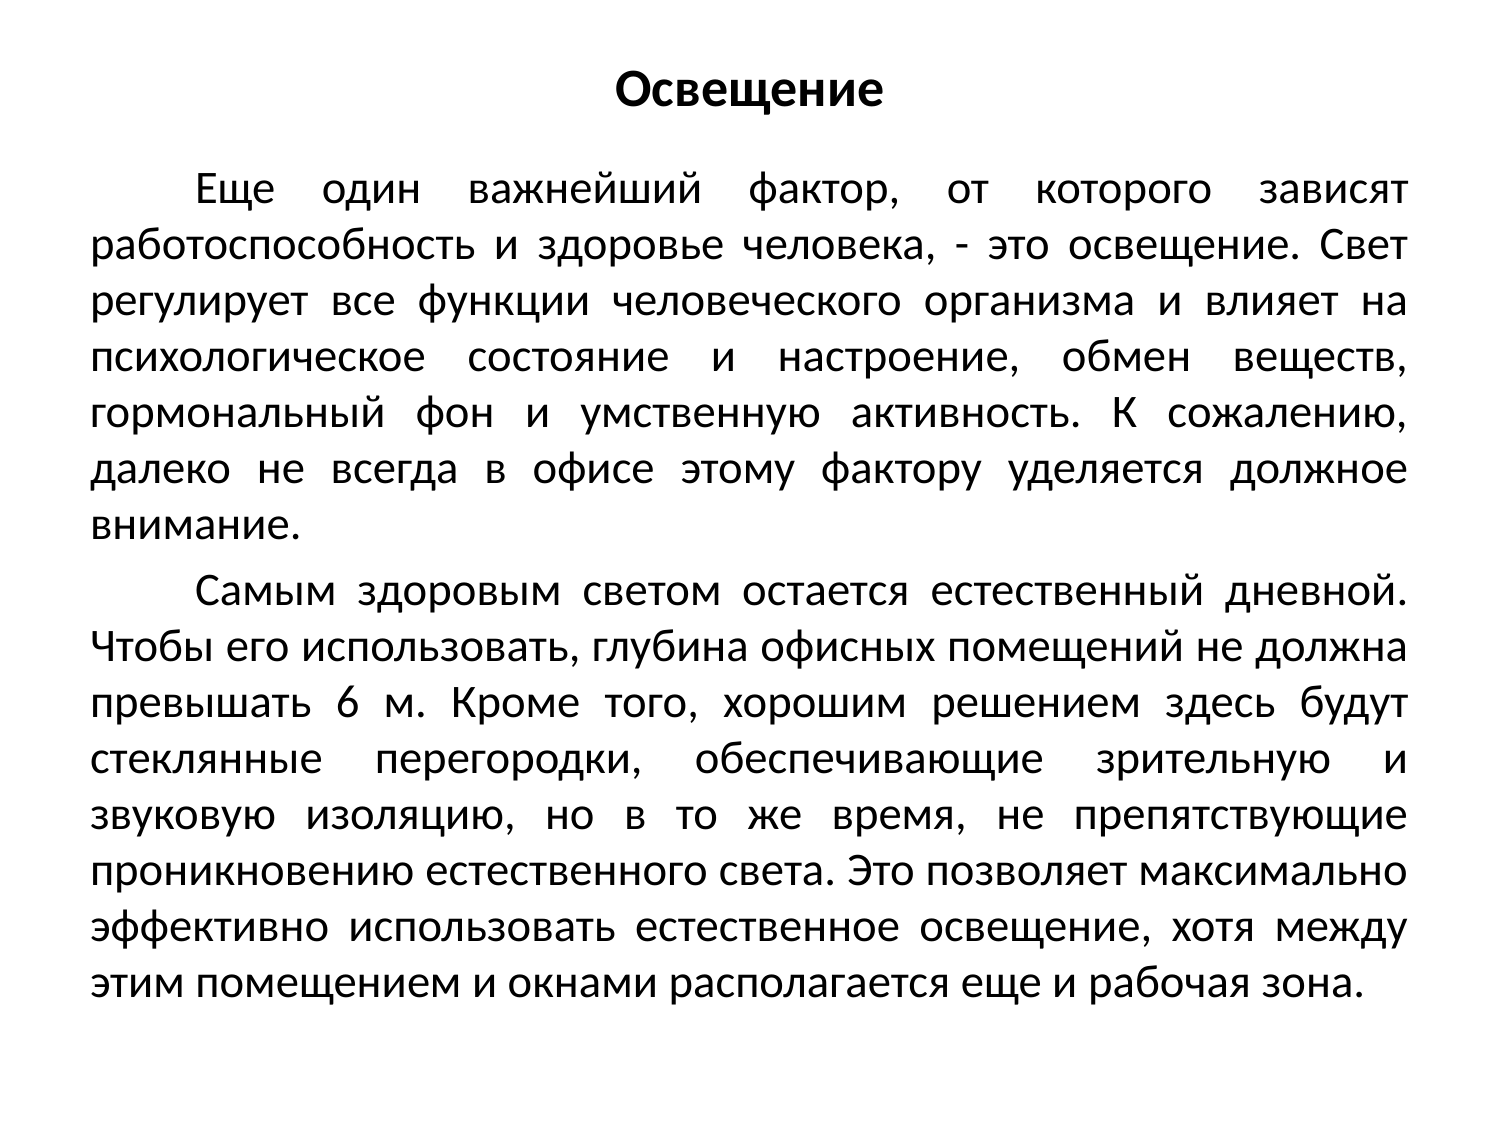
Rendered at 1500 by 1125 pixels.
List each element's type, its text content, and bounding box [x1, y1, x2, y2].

title Освещение [75, 45, 1425, 126]
list Еще один важнейший фактор, от которого зависят работоспособность и здоровье человека, - это освещение. Свет регулирует все функции человеческого организма и влияет на психологическое состояние и настроение, обмен веществ, гормональный фон и умственную активность. К сожалению, далеко не всегда в офисе этому фактору уделяется должное внимание. Самым здоровым светом остается естественный дневной. Чтобы его использовать, глубина офисных помещений не должна превышать 6 м. Кроме того, хорошим решением здесь будут стеклянные перегородки, обеспечивающие зрительную и звуковую изоляцию, но в то же время, не препятствующие проникновению естественного света. Это позволяет максимально эффективно использовать естественное освещение, хотя между этим помещением и окнами располагается еще и рабочая зона. [75, 149, 1425, 1071]
